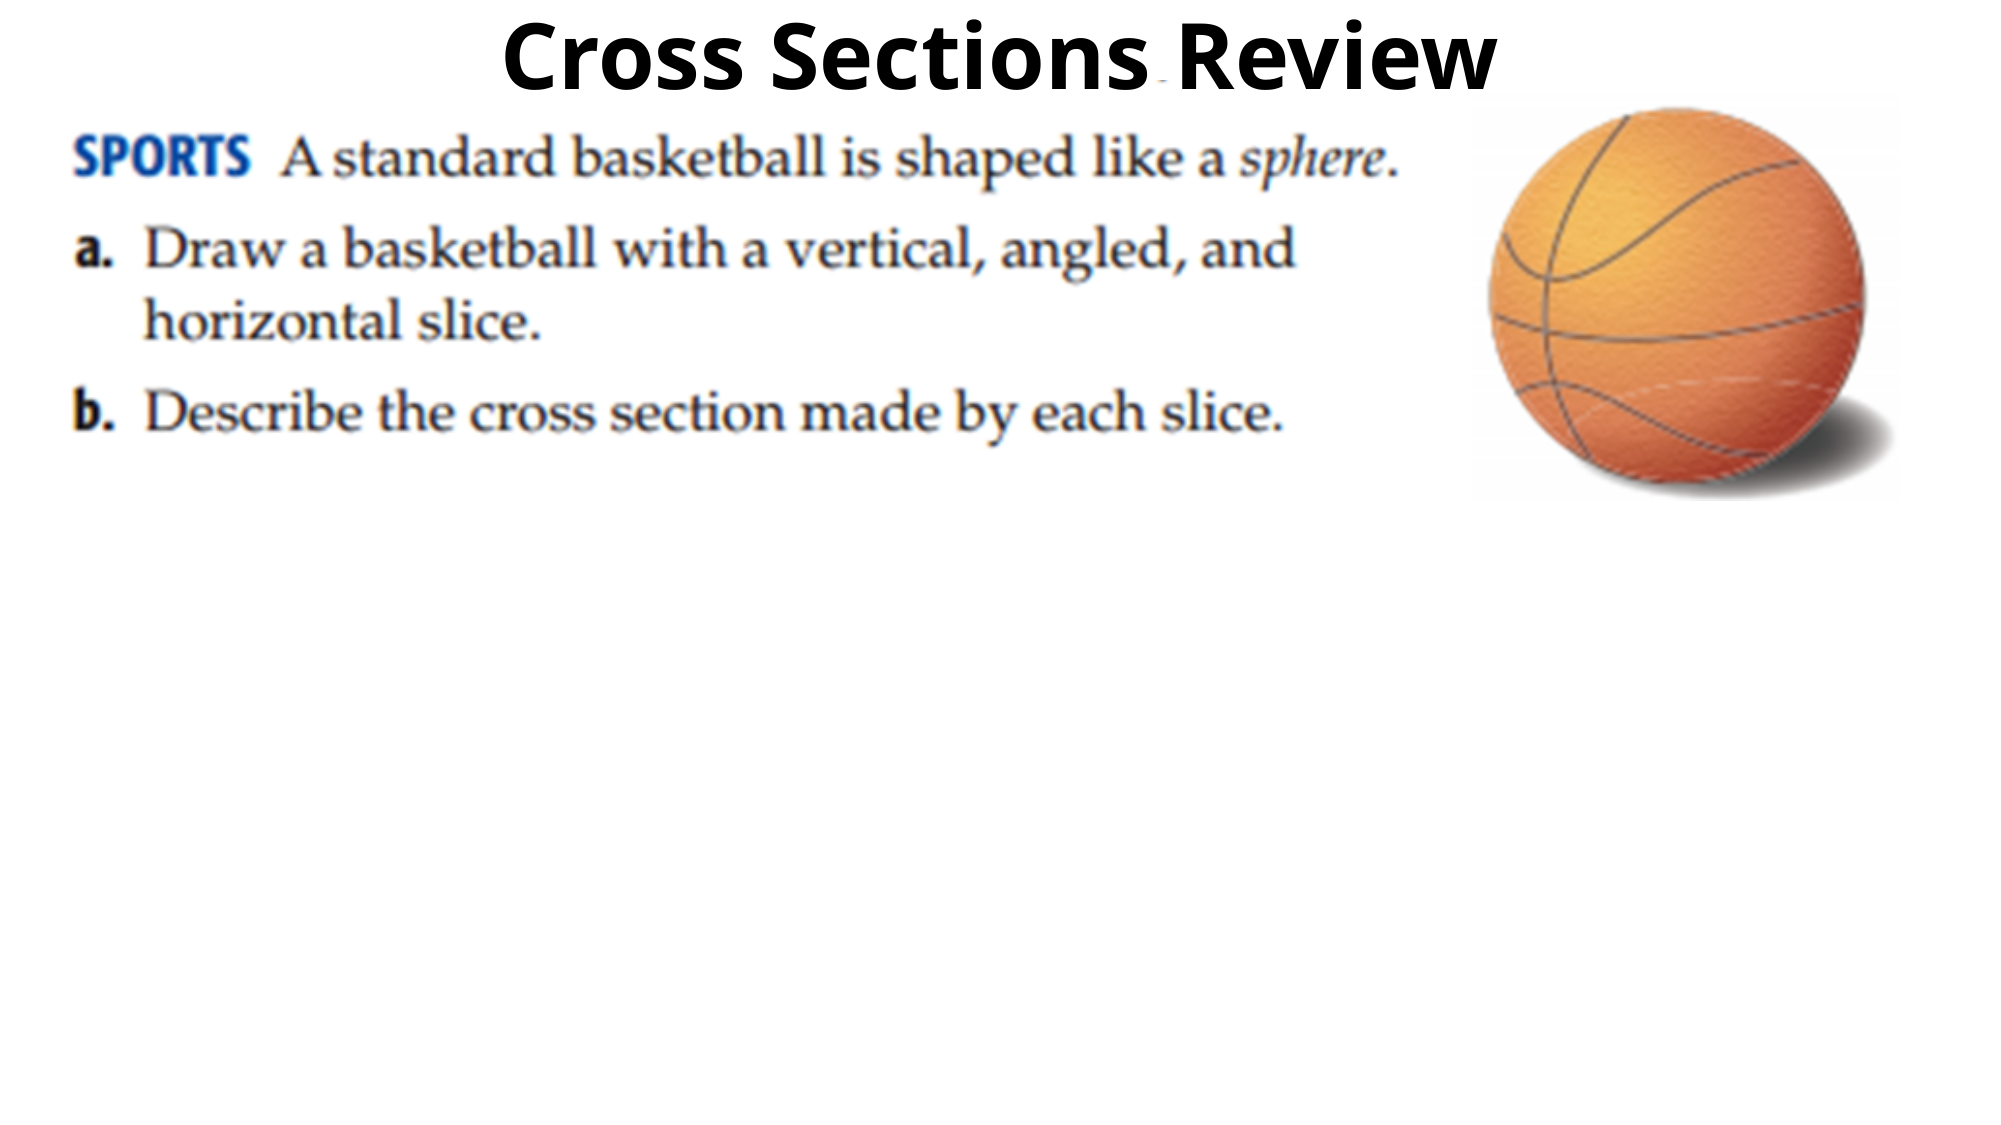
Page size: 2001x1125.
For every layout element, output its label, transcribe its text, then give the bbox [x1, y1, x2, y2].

picture [57, 80, 1959, 501]
title Cross Sections Review [137, 0, 1863, 80]
